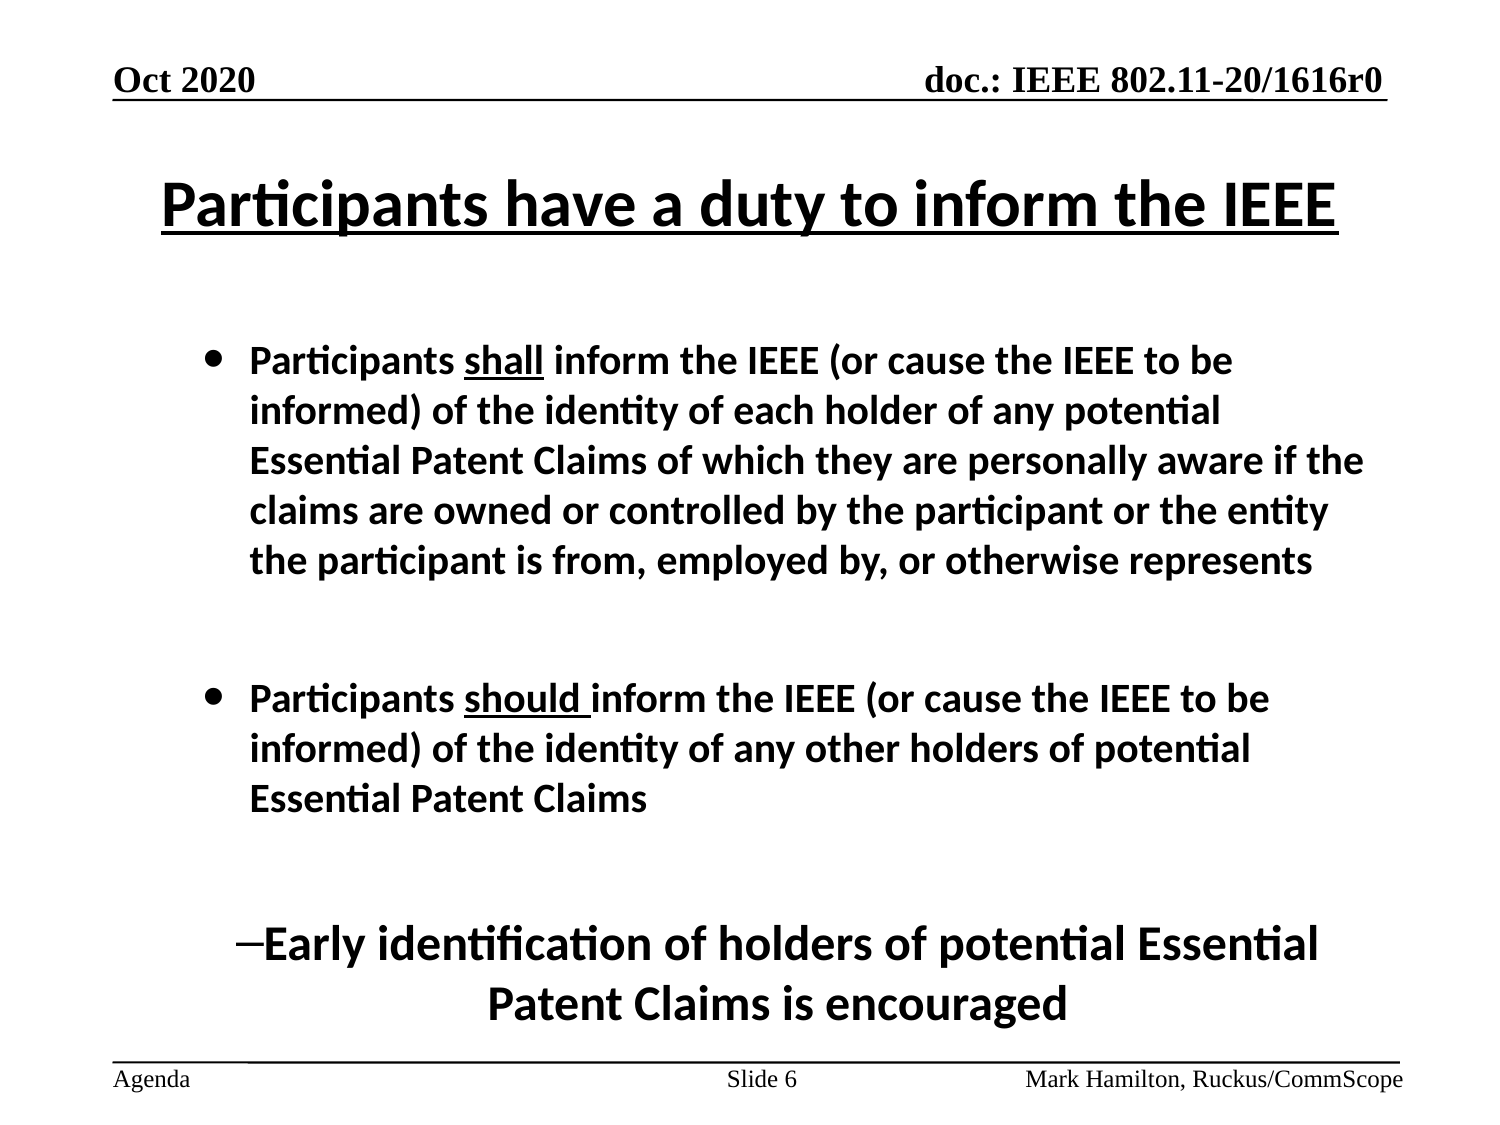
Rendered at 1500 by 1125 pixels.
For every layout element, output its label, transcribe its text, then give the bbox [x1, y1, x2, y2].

footer Robert Stacey, Intel [1171, 1062, 1500, 1092]
list Participants shall inform the IEEE (or cause the IEEE to be informed) of the identity of each holder of any potential Essential Patent Claims of which they are personally aware if the claims are owned or controlled by the participant or the entity the participant is from, employed by, or otherwise represents Participants should inform the IEEE (or cause the IEEE to be informed) of the identity of any other holders of potential Essential Patent Claims Early identification of holders of potential Essential Patent Claims is encouraged [112, 324, 1388, 1000]
title Participants have a duty to inform the IEEE [112, 112, 1388, 288]
